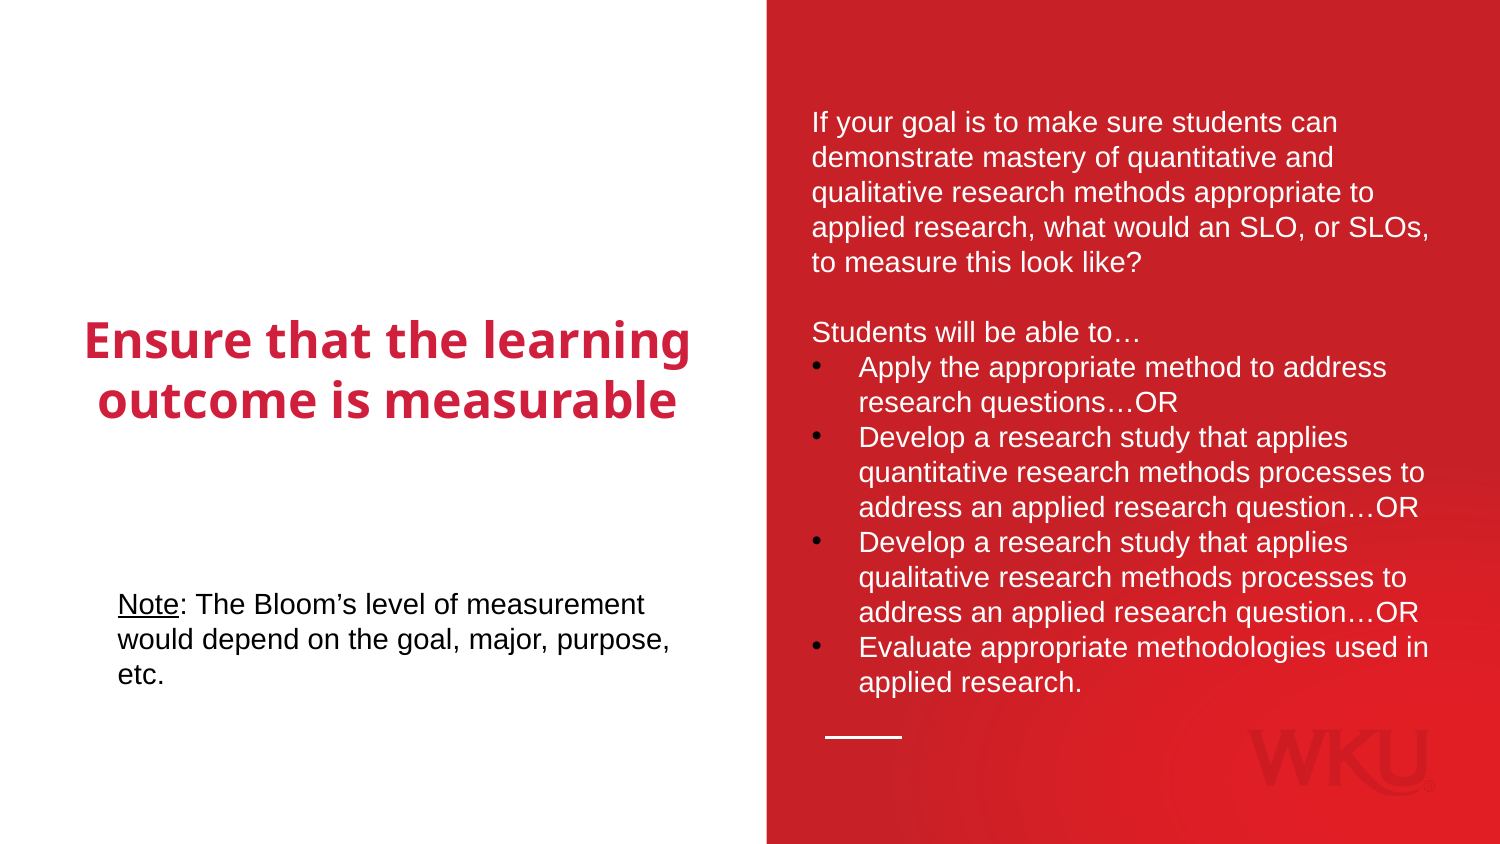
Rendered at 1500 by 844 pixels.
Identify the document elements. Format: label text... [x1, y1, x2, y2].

picture [766, 0, 1500, 844]
title Ensure that the learning outcome is measurable [56, 250, 720, 557]
text_box Note: The Bloom’s level of measurement would depend on the goal, major, purpose, etc. [102, 578, 703, 733]
text_box If your goal is to make sure students can demonstrate mastery of quantitative and qualitative research methods appropriate to applied research, what would an SLO, or SLOs, to measure this look like? Students will be able to… Apply the appropriate method to address research questions…OR Develop a research study that applies quantitative research methods processes to address an applied research question…OR Develop a research study that applies qualitative research methods processes to address an applied research question…OR Evaluate appropriate methodologies used in applied research. [796, 96, 1477, 741]
